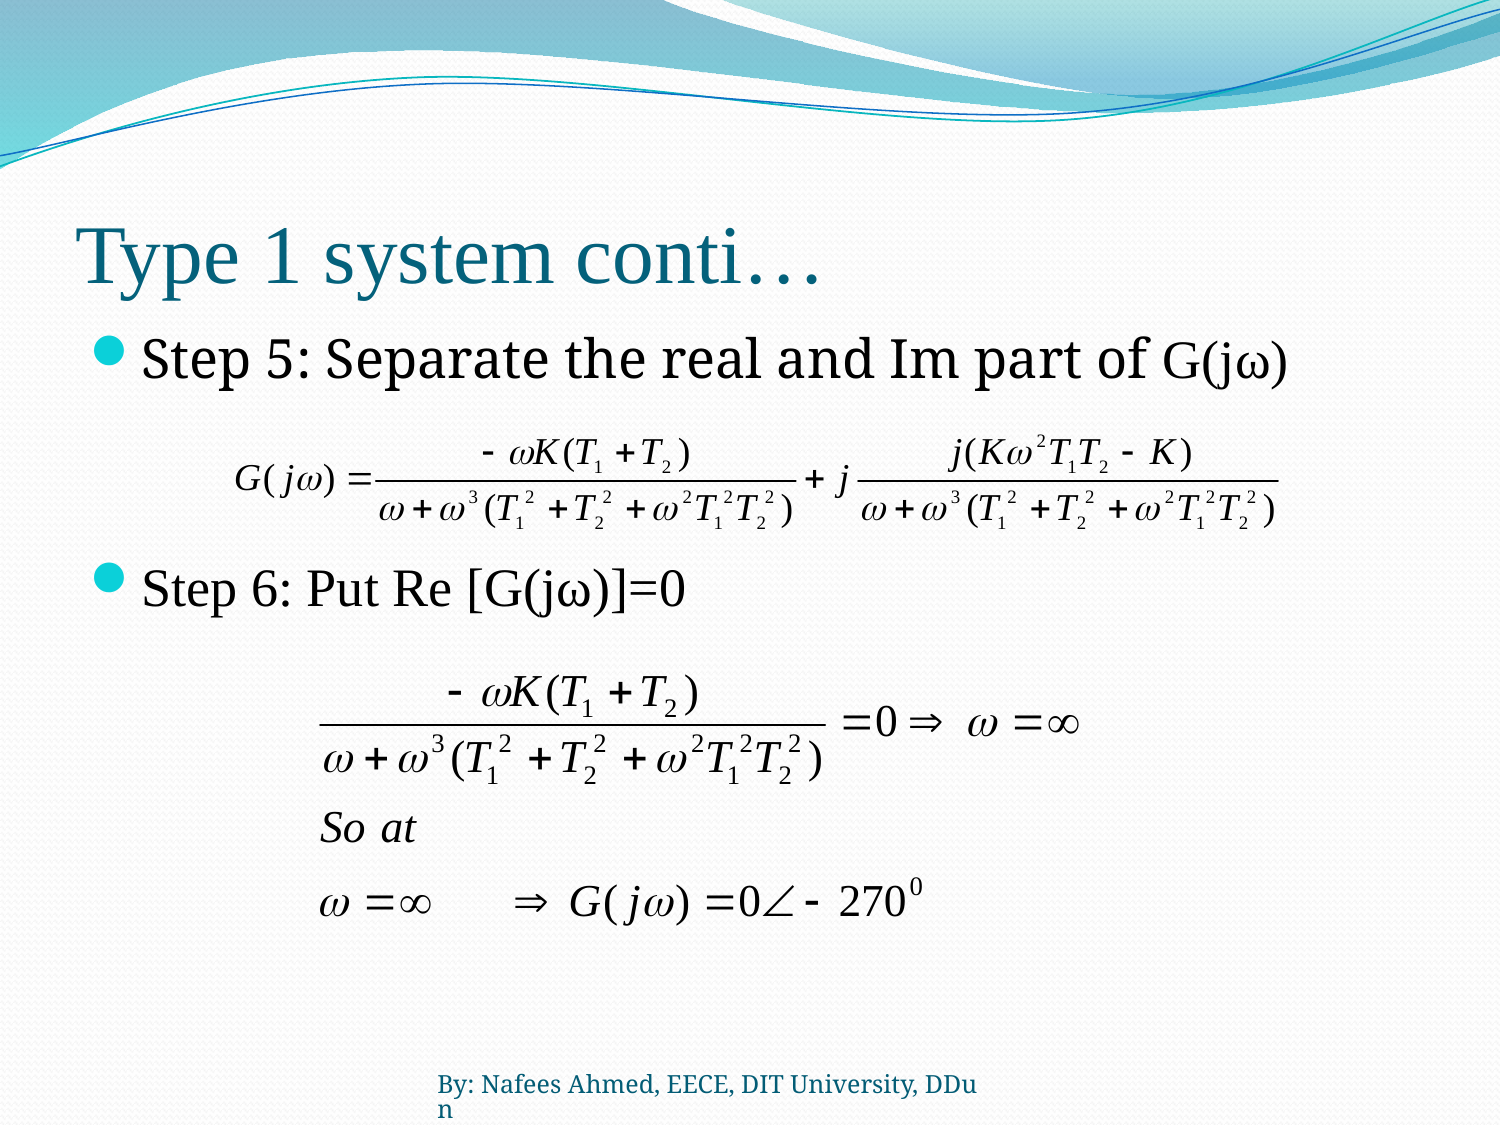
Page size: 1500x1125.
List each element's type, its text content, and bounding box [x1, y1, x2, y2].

footer By: Nafees Ahmed, EECE, DIT University, DDun [437, 1042, 988, 1103]
list Stable: If critical point (-1+j0) is within the plot as shown, Both GM & PM are +ve GM=20log10(1 /x) dB [220, 422, 1293, 552]
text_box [227, 421, 1287, 540]
list Step 5: Separate the real and Im part of G(jω) Step 6: Put Re [G(jω)]=0 [75, 317, 1425, 1088]
title Type 1 system conti… [75, 115, 1425, 300]
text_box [312, 662, 1087, 1005]
list Stable: If critical point (-1+j0) is within the plot as shown, Both GM & PM are +ve GM=20log10(1 /x) dB [305, 663, 1093, 1016]
